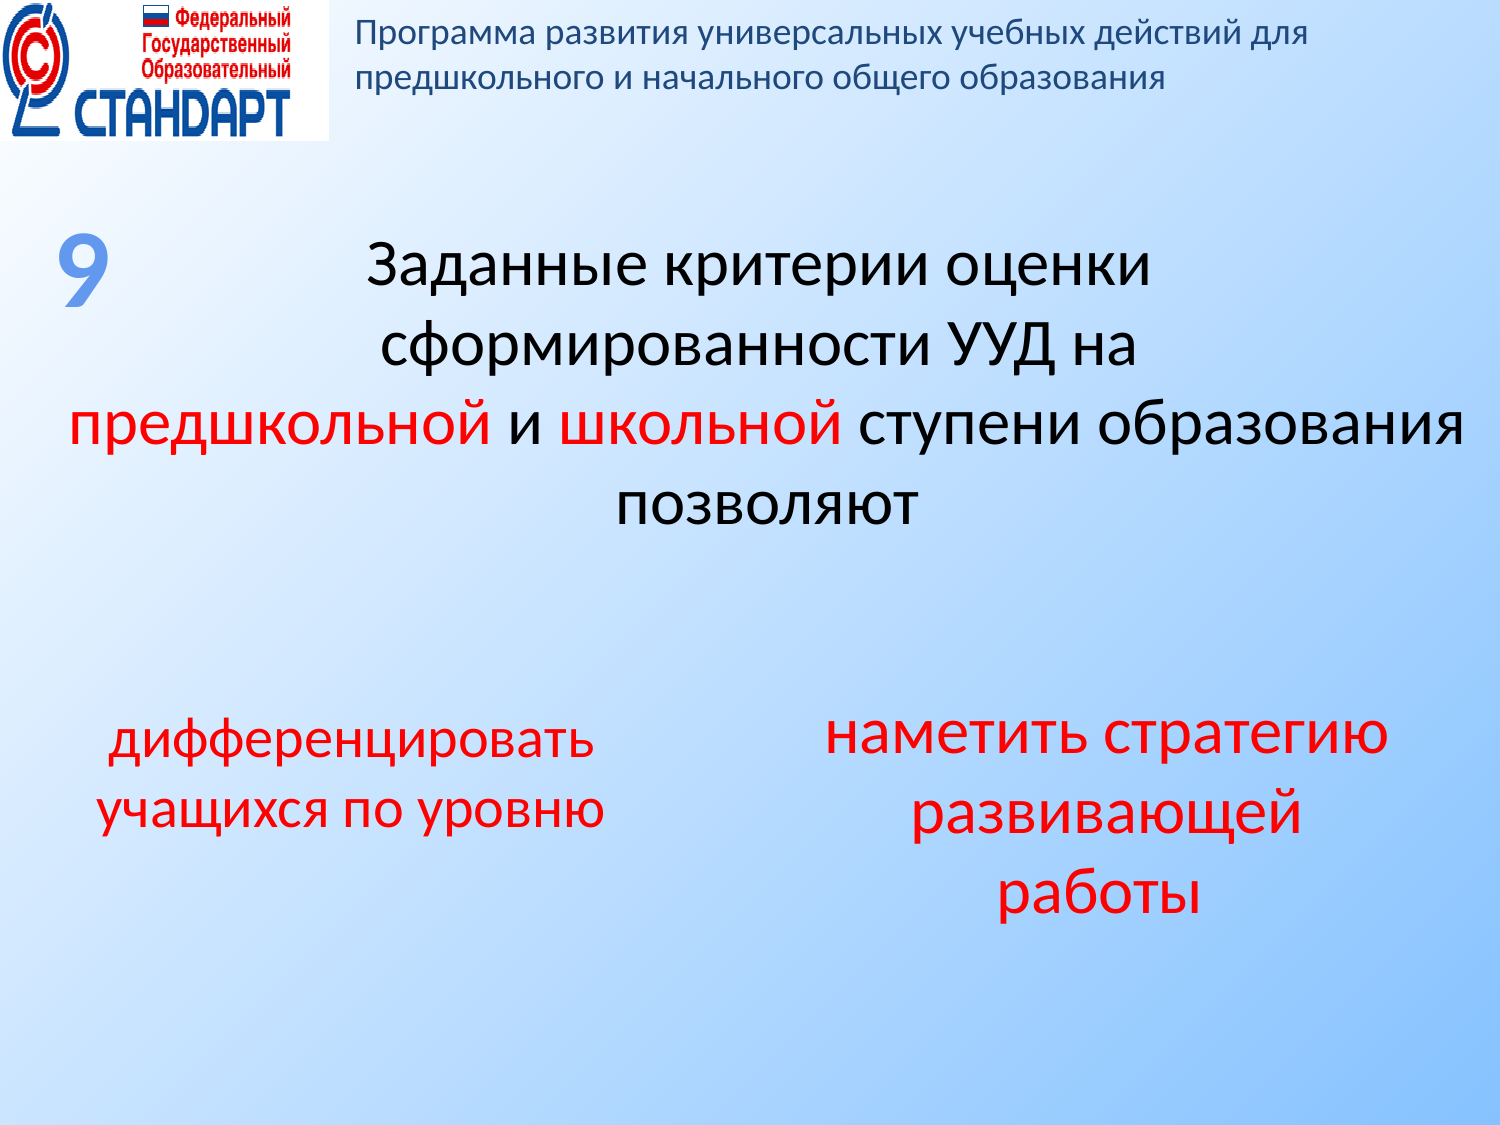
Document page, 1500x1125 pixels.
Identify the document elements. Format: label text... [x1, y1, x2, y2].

text_box дифференцировать учащихся по уровню [81, 691, 621, 917]
text_box Заданные критерии оценки сформированности УУД на предшкольной и школьной ступени образования позволяют [35, 210, 1500, 616]
text_box наметить стратегию развивающей работы [808, 679, 1407, 935]
text_box 9 [35, 187, 129, 338]
picture [0, 0, 329, 141]
text_box Программа развития универсальных учебных действий для предшкольного и начального общего образования [339, 0, 1395, 105]
